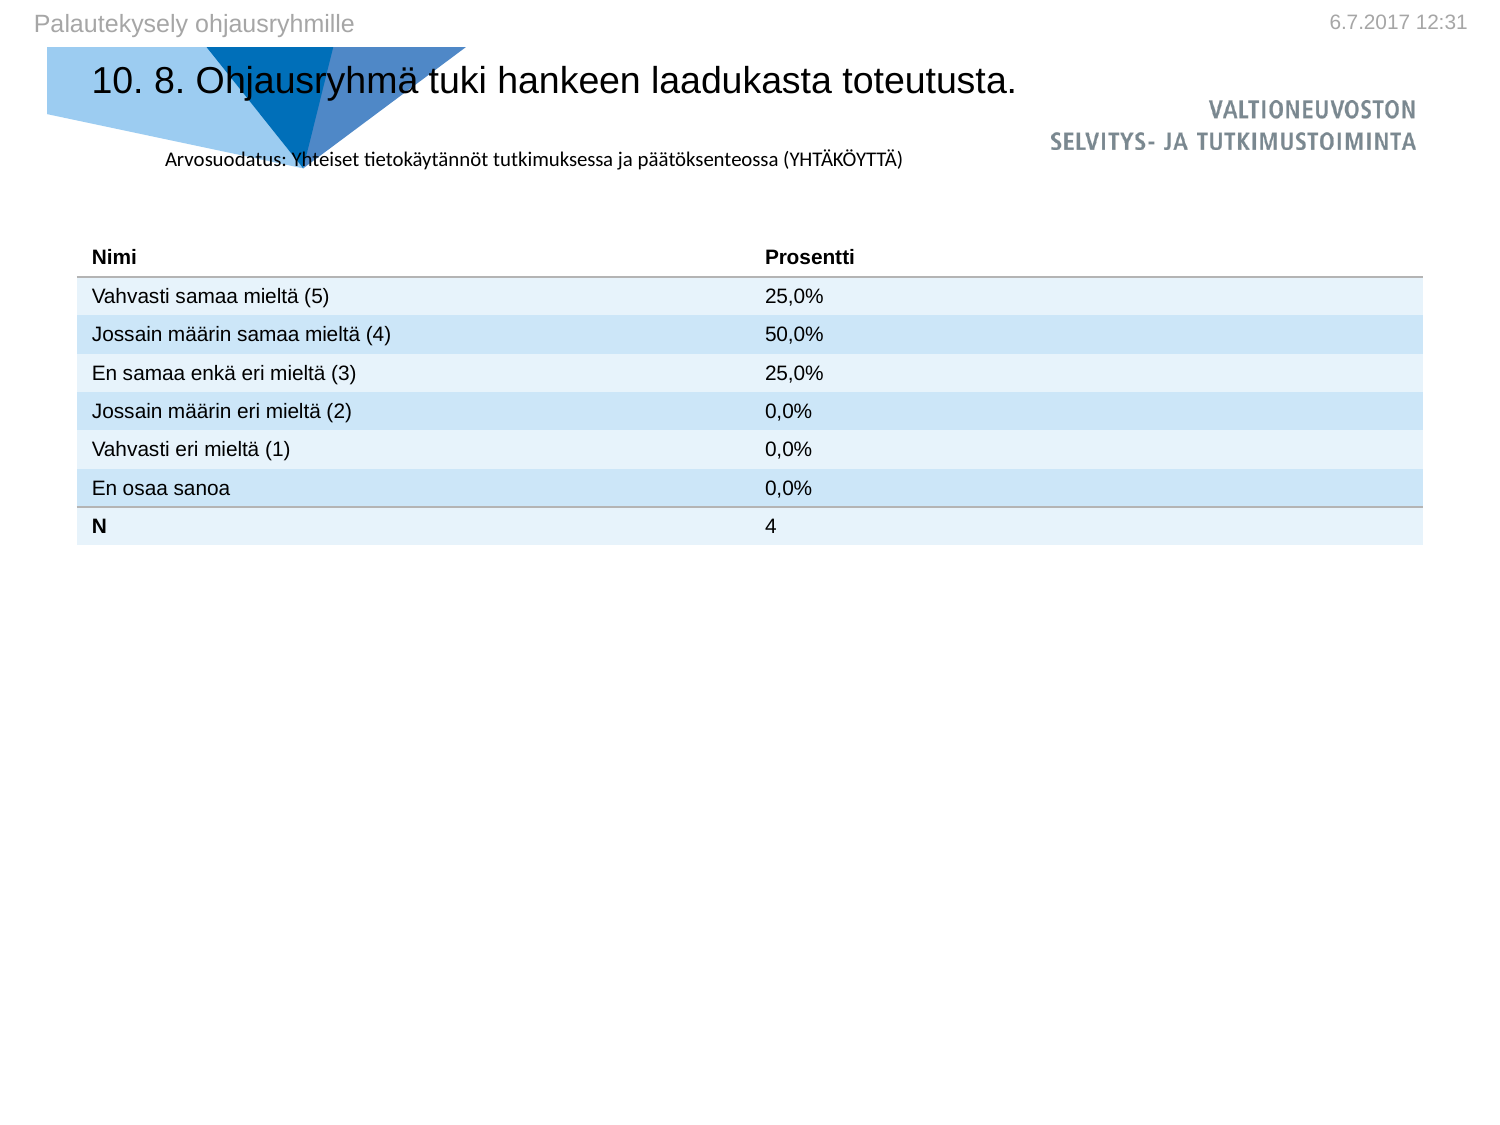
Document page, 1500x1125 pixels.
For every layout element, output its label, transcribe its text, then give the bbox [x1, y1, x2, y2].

table_cell En samaa enkä eri mieltä (3) [77, 354, 750, 392]
table_cell Jossain määrin eri mieltä (2) [77, 392, 750, 430]
table_cell 50,0% [750, 315, 1423, 354]
table_header Prosentti [750, 239, 1423, 276]
title 10. 8. Ohjausryhmä tuki hankeen laadukasta toteutusta. [76, 38, 1427, 126]
table_cell 0,0% [750, 469, 1423, 506]
table_header Nimi [77, 239, 750, 276]
table_cell En osaa sanoa [77, 469, 750, 506]
table_cell 0,0% [750, 392, 1423, 430]
table_cell Vahvasti samaa mieltä (5) [77, 278, 750, 315]
table_cell 25,0% [750, 278, 1423, 315]
list Palautekysely ohjausryhmille [0, 0, 1500, 38]
table_cell 0,0% [750, 430, 1423, 469]
table_cell 25,0% [750, 354, 1423, 392]
table_cell 4 [750, 508, 1423, 545]
table_cell N [77, 508, 750, 545]
table_cell Vahvasti eri mieltä (1) [77, 430, 750, 469]
table_cell Jossain määrin samaa mieltä (4) [77, 315, 750, 354]
title Arvosuodatus: Yhteiset tietokäytännöt tutkimuksessa ja päätöksenteossa (YHTÄKÖYTTÄ) [148, 123, 1500, 217]
